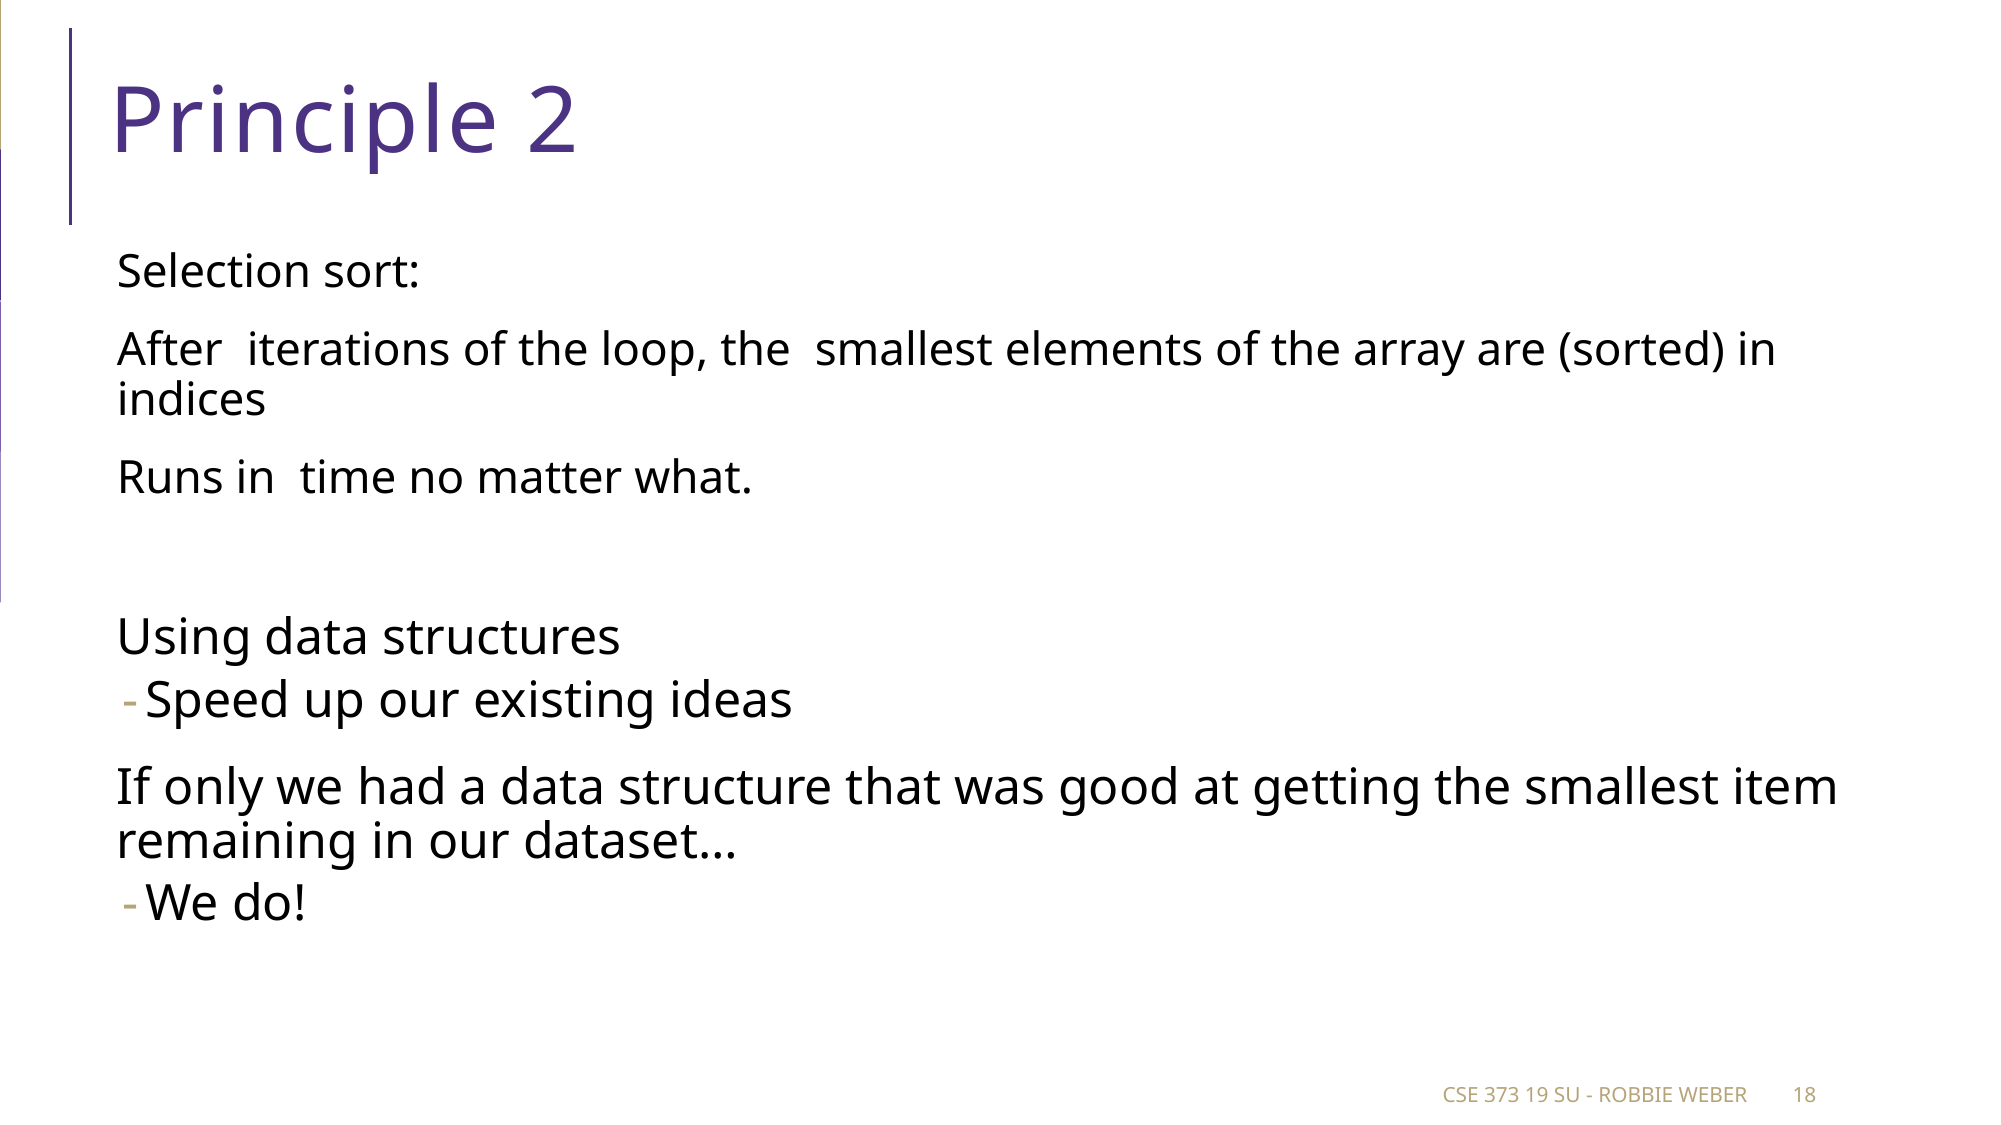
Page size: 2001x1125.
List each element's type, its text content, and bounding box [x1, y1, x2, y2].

title Principle 2 [94, 43, 1930, 210]
footer CSE 373 19 su - Robbie Weber [794, 1073, 1763, 1119]
slide_number 18 [1777, 1073, 1938, 1119]
